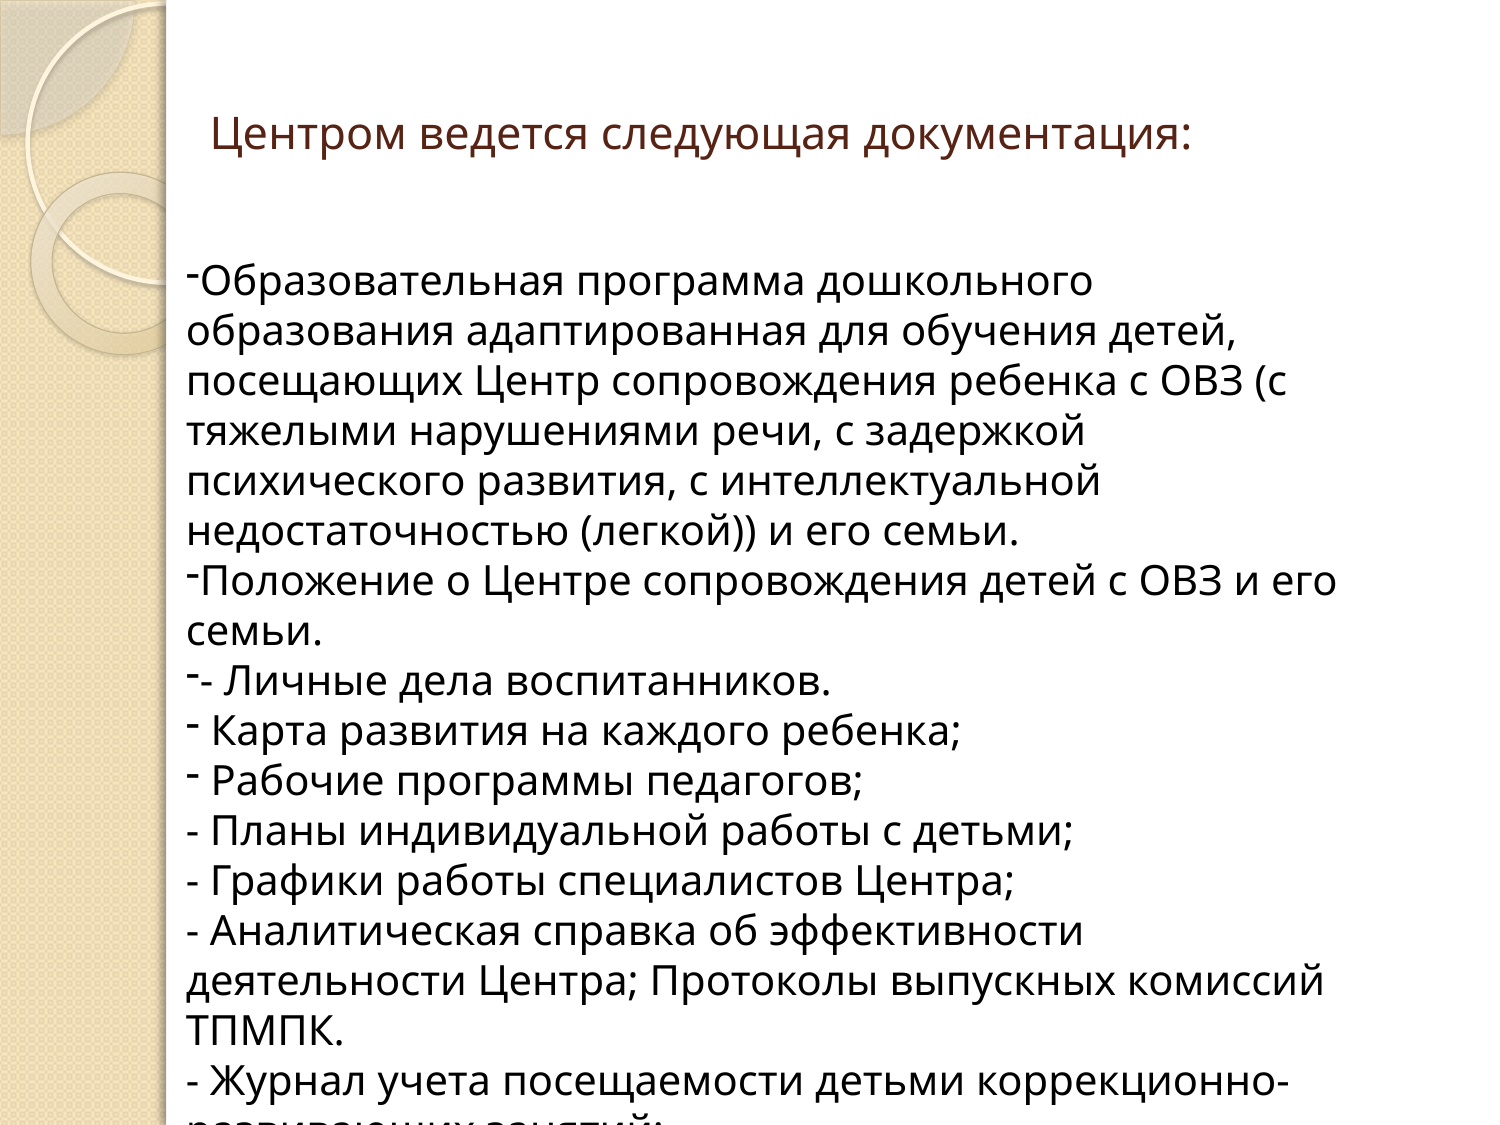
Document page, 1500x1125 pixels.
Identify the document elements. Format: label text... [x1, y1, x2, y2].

text_box Образовательная программа дошкольного образования адаптированная для обучения детей, посещающих Центр сопровождения ребенка с ОВЗ (с тяжелыми нарушениями речи, с задержкой психического развития, с интеллектуальной недостаточностью (легкой)) и его семьи. Положение о Центре сопровождения детей с ОВЗ и его семьи. - Личные дела воспитанников. Карта развития на каждого ребенка; Рабочие программы педагогов; - Планы индивидуальной работы с детьми; - Графики работы специалистов Центра; - Аналитическая справка об эффективности деятельности Центра; Протоколы выпускных комиссий ТПМПК. - Журнал учета посещаемости детьми коррекционно-развивающих занятий; [171, 196, 1365, 1125]
title Центром ведется следующая документация: [194, 42, 1425, 231]
